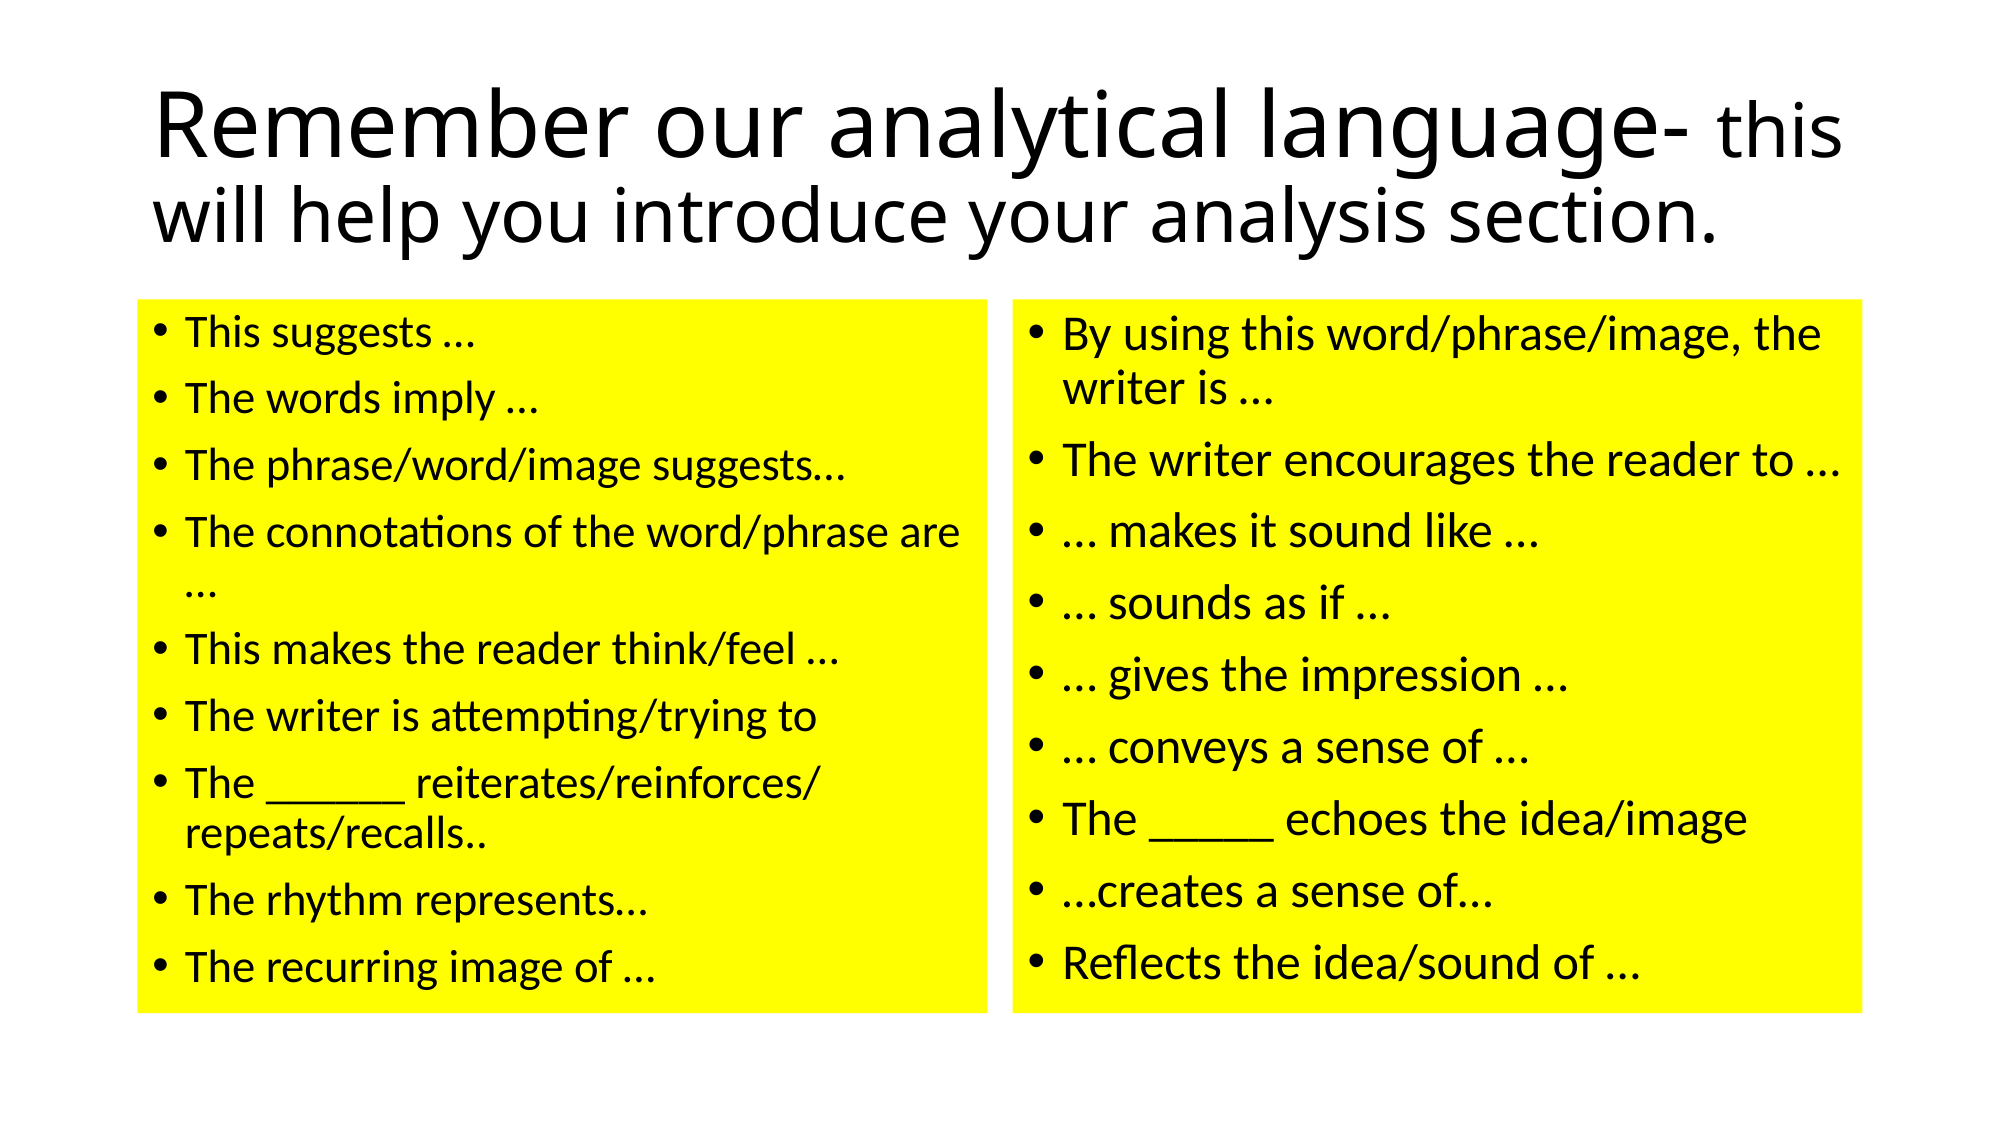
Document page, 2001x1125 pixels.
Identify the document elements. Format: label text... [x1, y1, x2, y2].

list By using this word/phrase/image, the writer is … The writer encourages the reader to … … makes it sound like … … sounds as if … … gives the impression … … conveys a sense of … The _____ echoes the idea/image …creates a sense of… Reflects the idea/sound of … [1012, 299, 1863, 1014]
title Remember our analytical language- this will help you introduce your analysis section. [137, 59, 1863, 278]
list This suggests … The words imply … The phrase/word/image suggests… The connotations of the word/phrase are … This makes the reader think/feel … The writer is attempting/trying to The ______ reiterates/reinforces/ repeats/recalls.. The rhythm represents… The recurring image of … [137, 299, 988, 1014]
